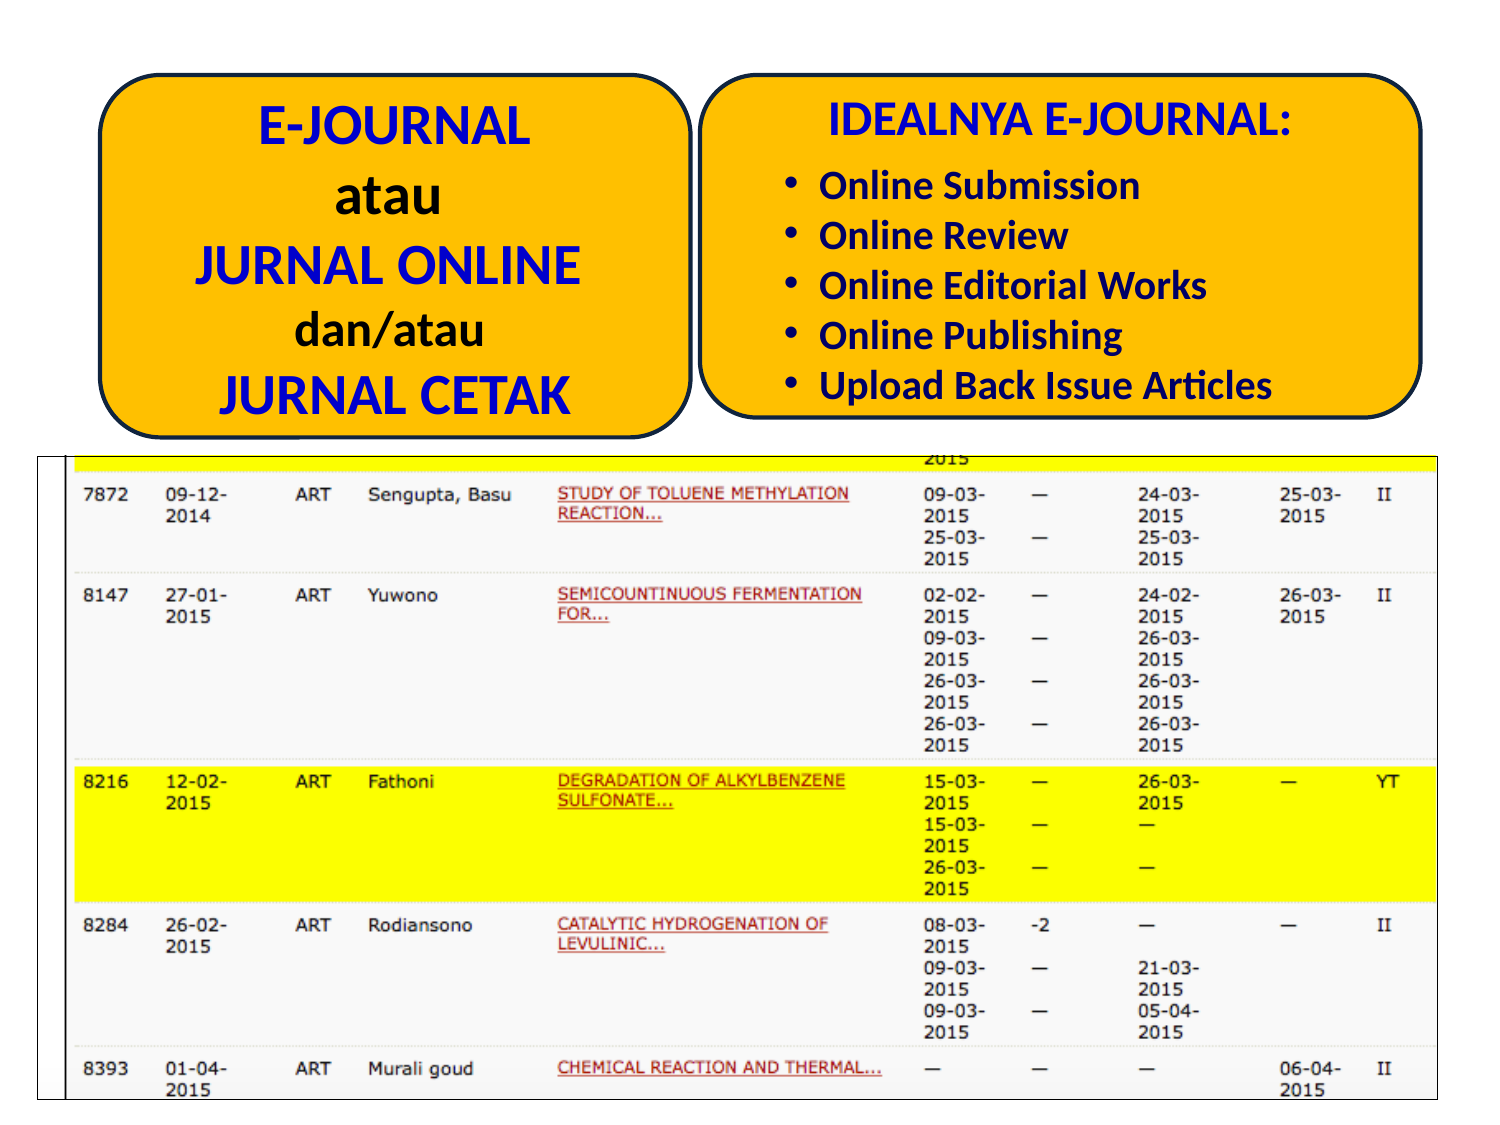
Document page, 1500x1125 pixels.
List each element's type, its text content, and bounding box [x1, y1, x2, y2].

text_box IDEALNYA E-JOURNAL: Online Submission Online Review Online Editorial Works Online Publishing Upload Back Issue Articles [697, 72, 1423, 420]
text_box E-JOURNAL atau JURNAL ONLINE dan/atau JURNAL CETAK [97, 72, 693, 440]
picture [37, 455, 1438, 1101]
